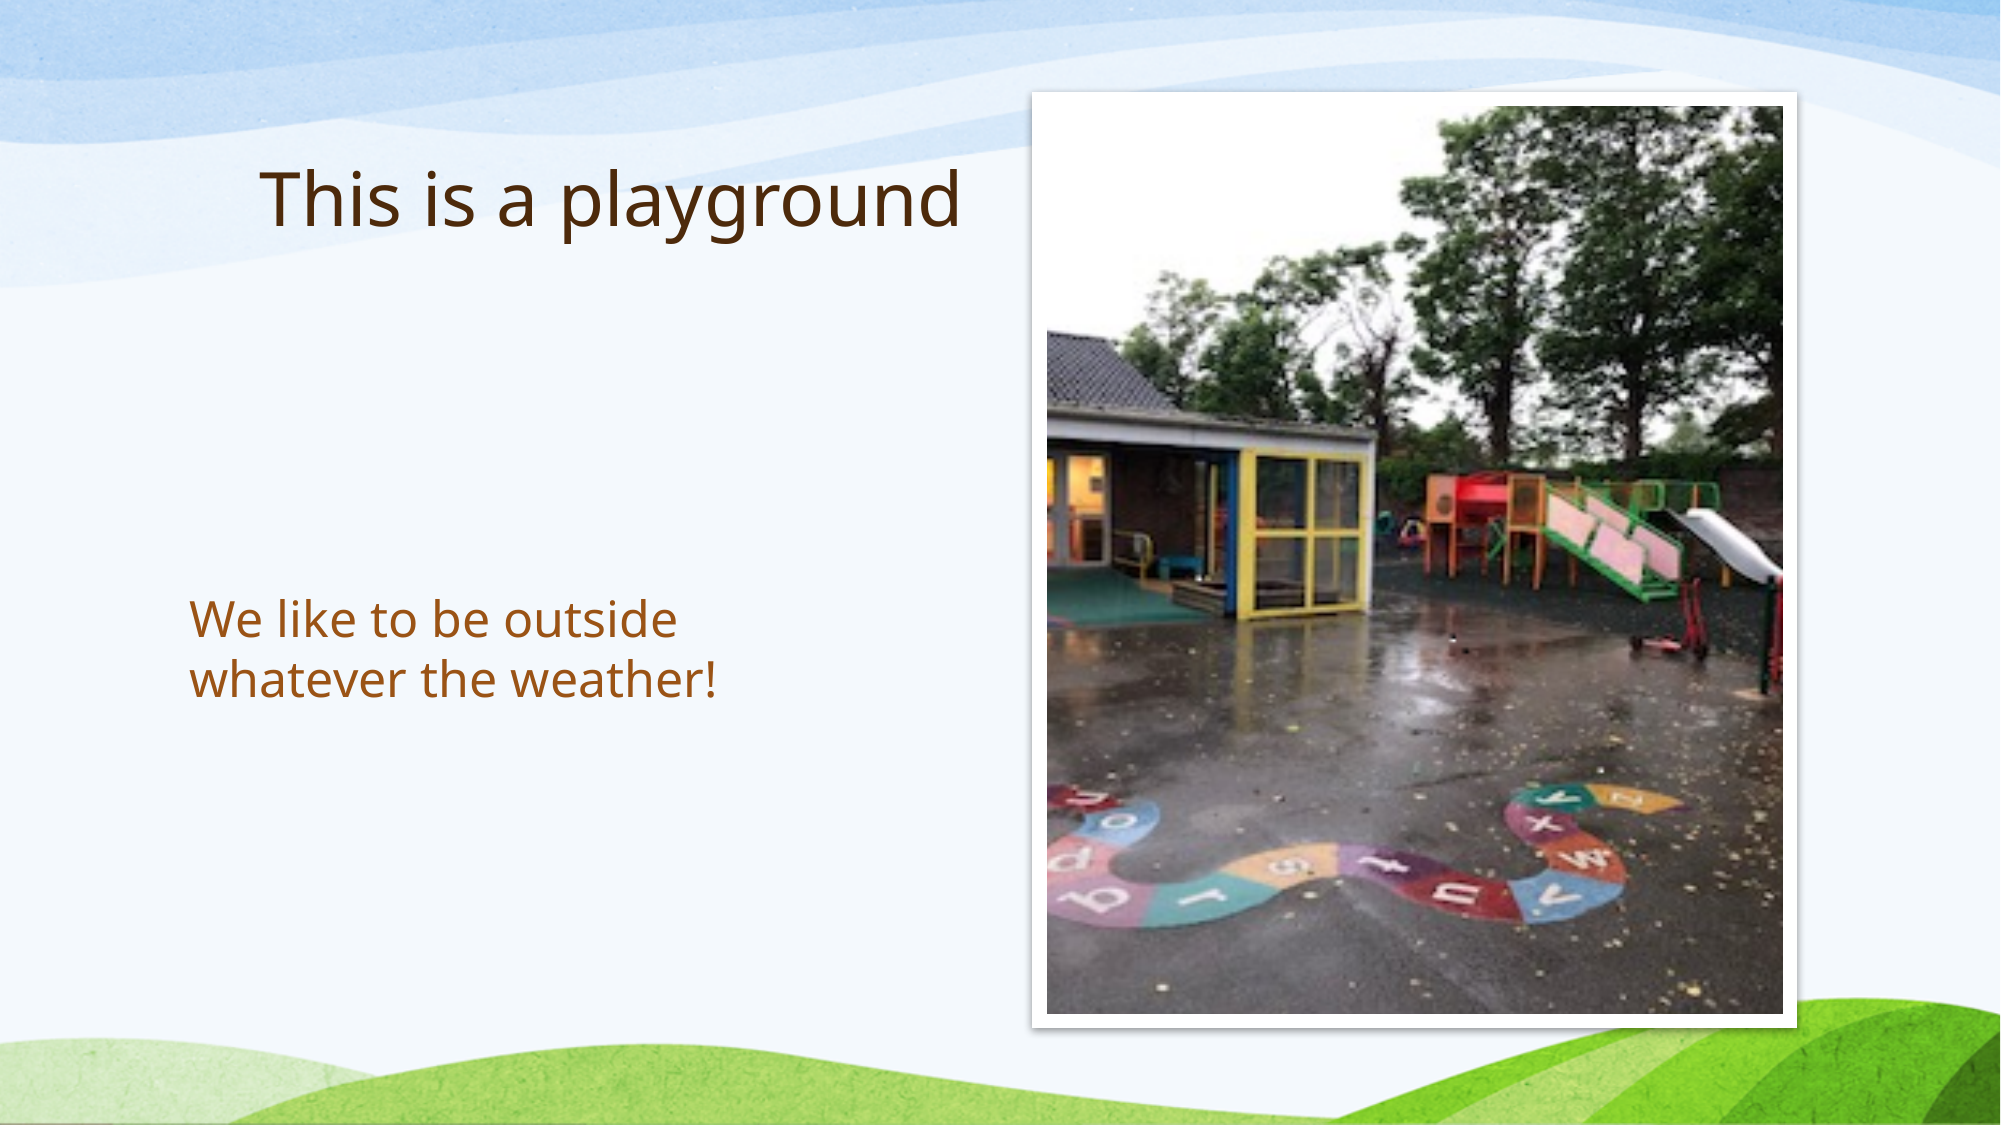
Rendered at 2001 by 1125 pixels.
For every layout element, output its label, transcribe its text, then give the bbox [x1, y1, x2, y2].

title This is a playground [174, 50, 1069, 250]
picture [0, 0, 2001, 1125]
list We like to be outside whatever the weather! [174, 287, 915, 982]
